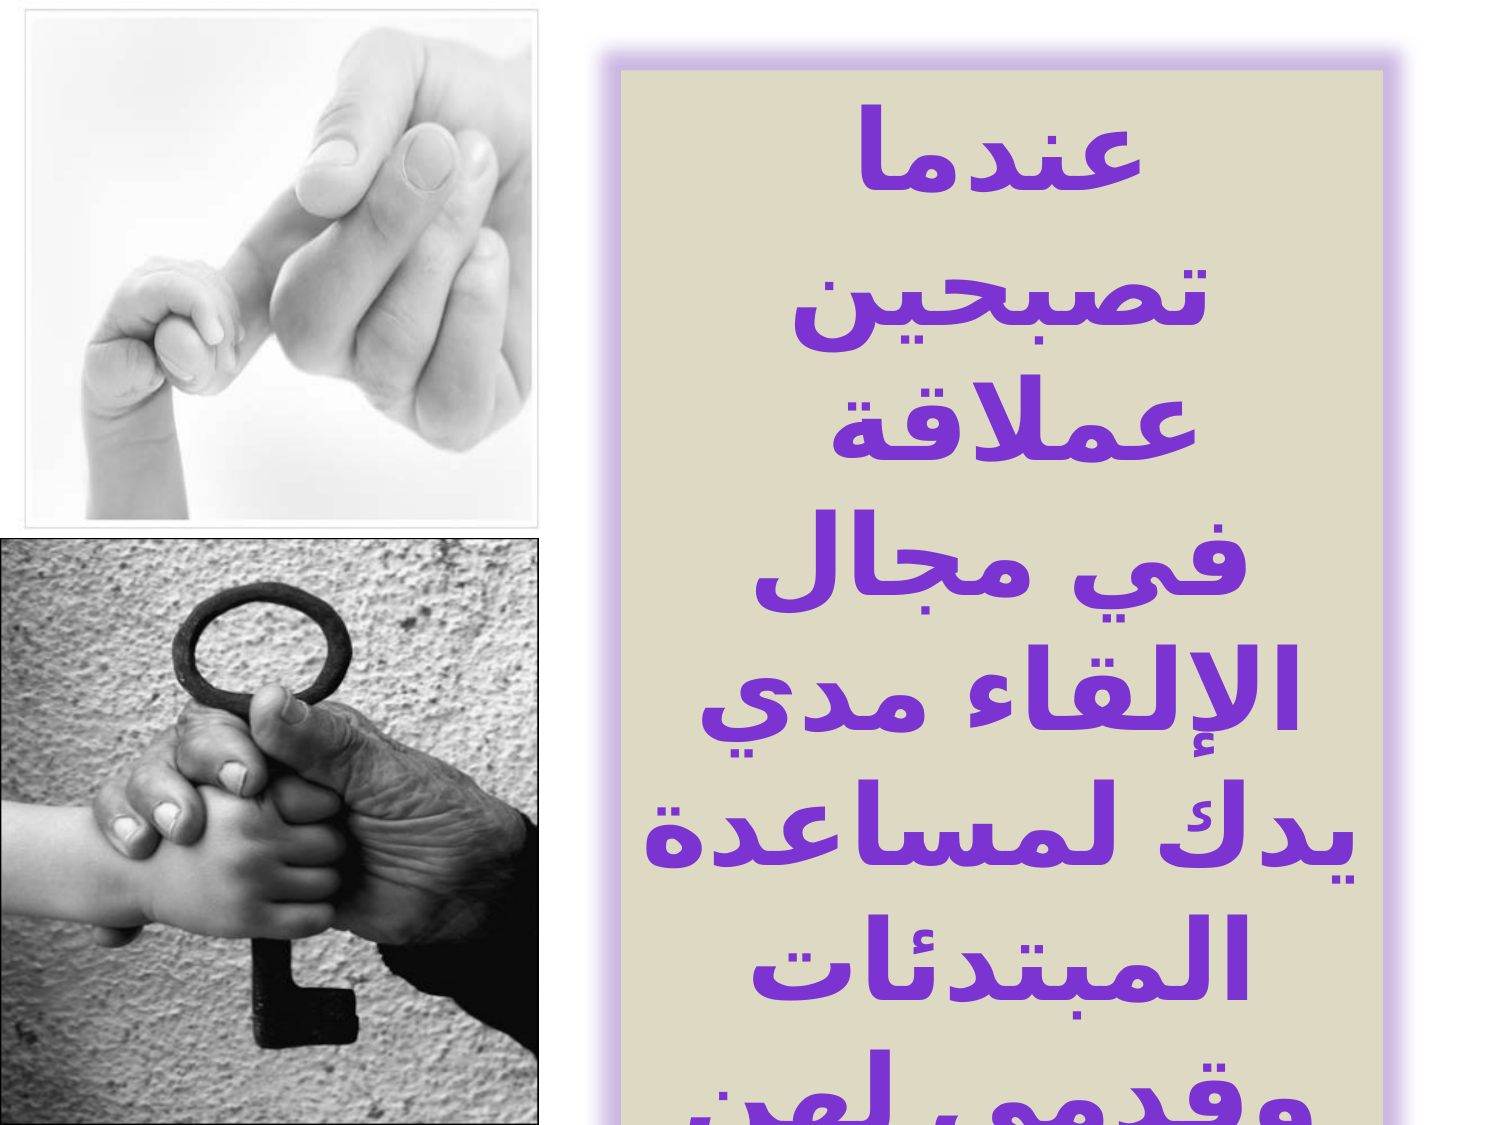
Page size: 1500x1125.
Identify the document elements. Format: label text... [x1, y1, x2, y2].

picture [0, 538, 540, 1125]
text_box عندما تصبحين عملاقة في مجال الإلقاء مدي يدك لمساعدة المبتدئات وقدمي لهن مفاتيح الإلقاء الناجح [621, 70, 1383, 1125]
picture [0, 0, 563, 563]
